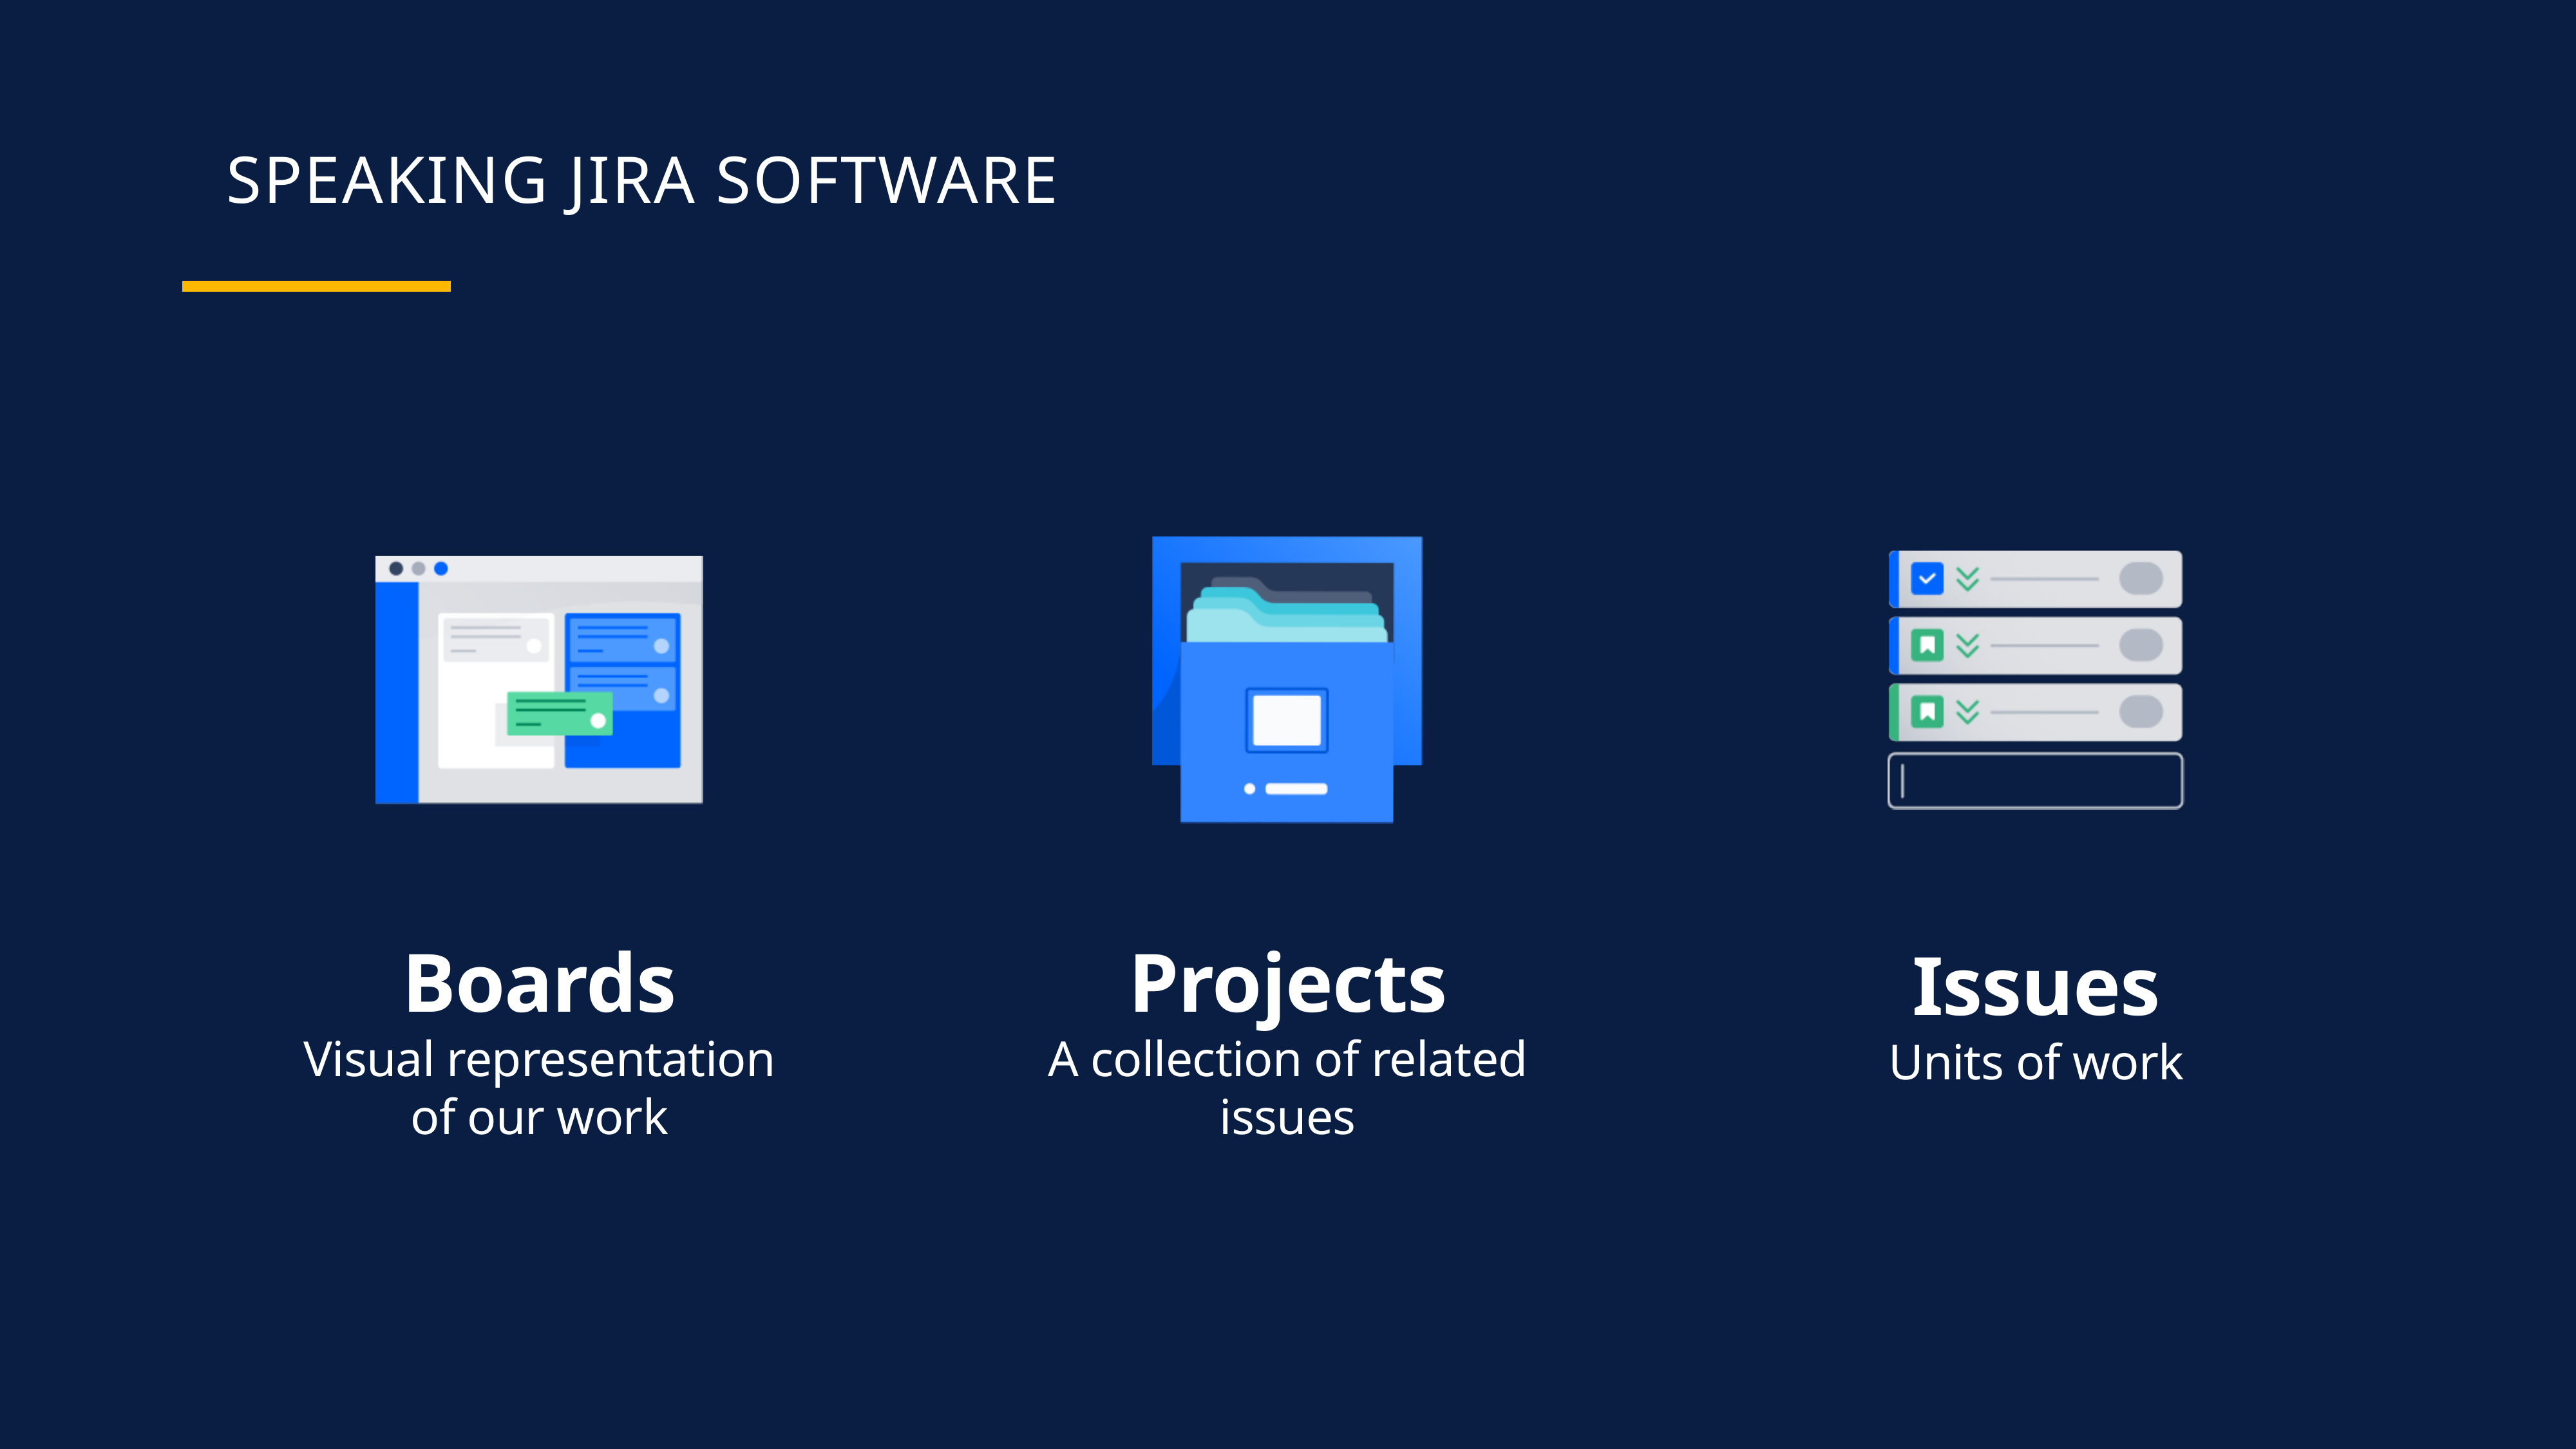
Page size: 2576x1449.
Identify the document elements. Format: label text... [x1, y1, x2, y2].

text_box Issues Units of work [1772, 929, 2300, 1095]
picture [375, 556, 704, 804]
text_box Projects A collection of related issues [1024, 926, 1552, 1150]
picture [1887, 550, 2186, 810]
text_box Boards Visual representation of our work [276, 926, 804, 1150]
picture [1152, 536, 1424, 824]
text_box Speaking Jira software [221, 133, 1065, 222]
